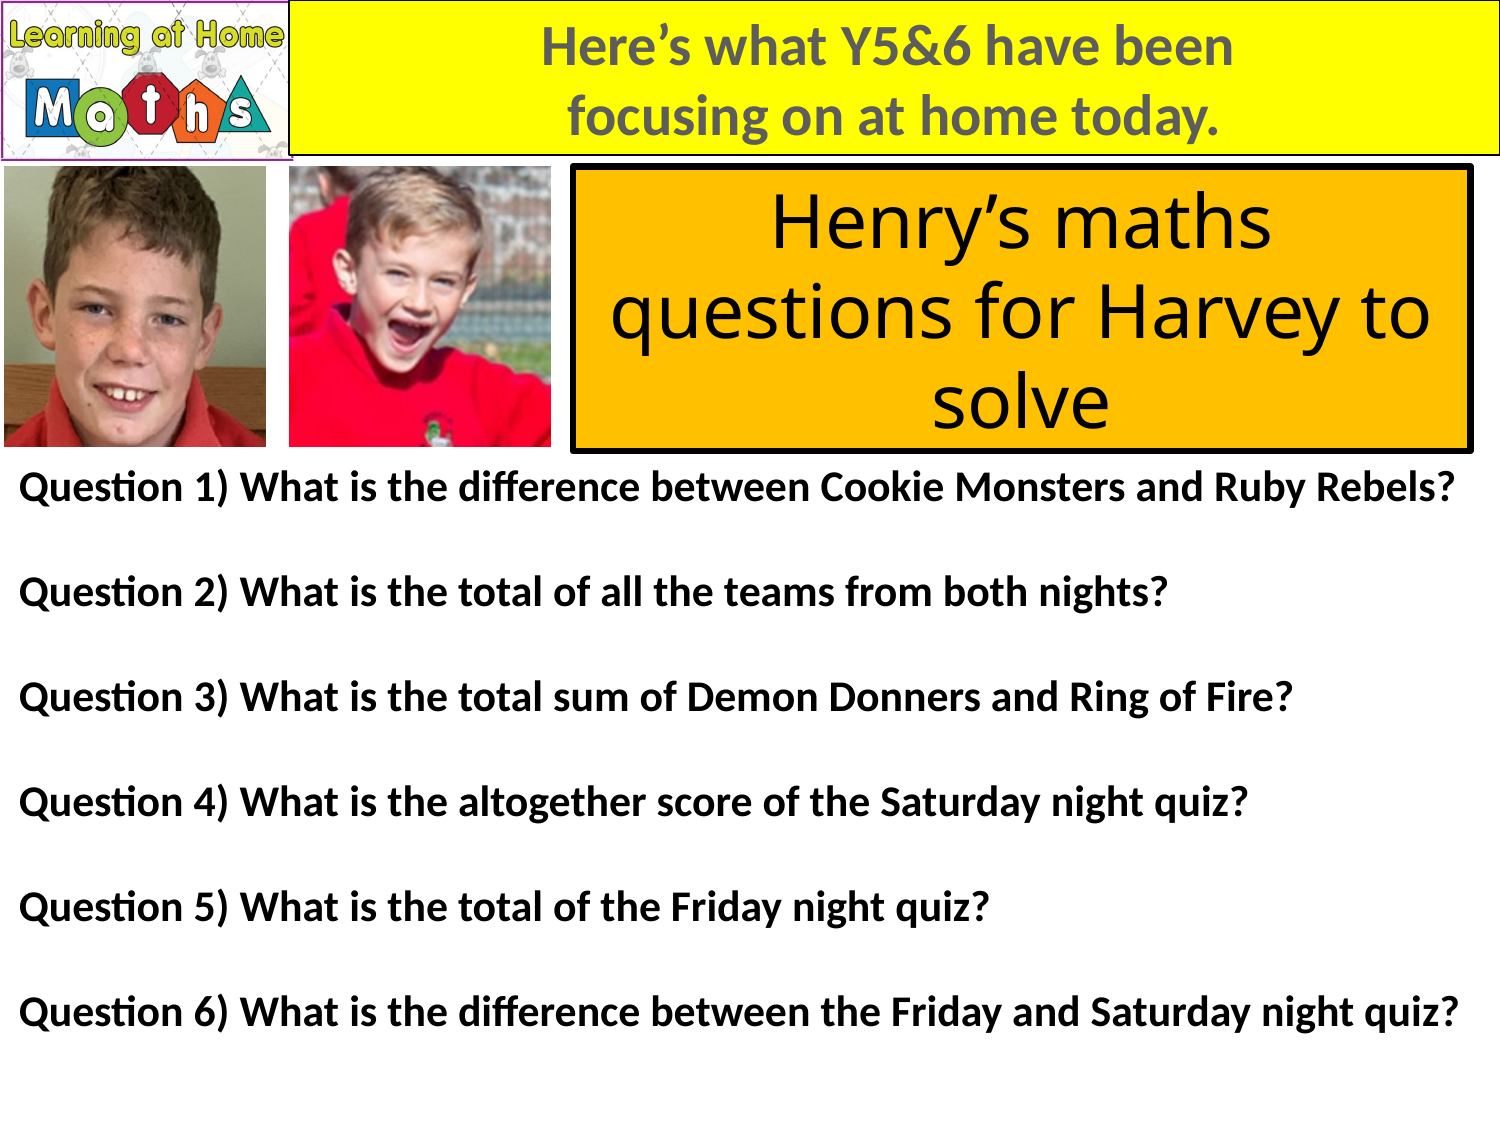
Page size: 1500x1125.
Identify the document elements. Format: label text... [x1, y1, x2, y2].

text_box Henry’s maths questions for Harvey to solve [572, 166, 1471, 452]
text_box Question 1) What is the difference between Cookie Monsters and Ruby Rebels? Question 2) What is the total of all the teams from both nights? Question 3) What is the total sum of Demon Donners and Ring of Fire? Question 4) What is the altogether score of the Saturday night quiz? Question 5) What is the total of the Friday night quiz? Question 6) What is the difference between the Friday and Saturday night quiz? [4, 450, 1500, 1043]
picture [288, 166, 552, 447]
picture [3, 166, 266, 447]
picture [0, 0, 294, 162]
text_box Here’s what Y5&6 have been focusing on at home today. [294, 0, 1500, 155]
